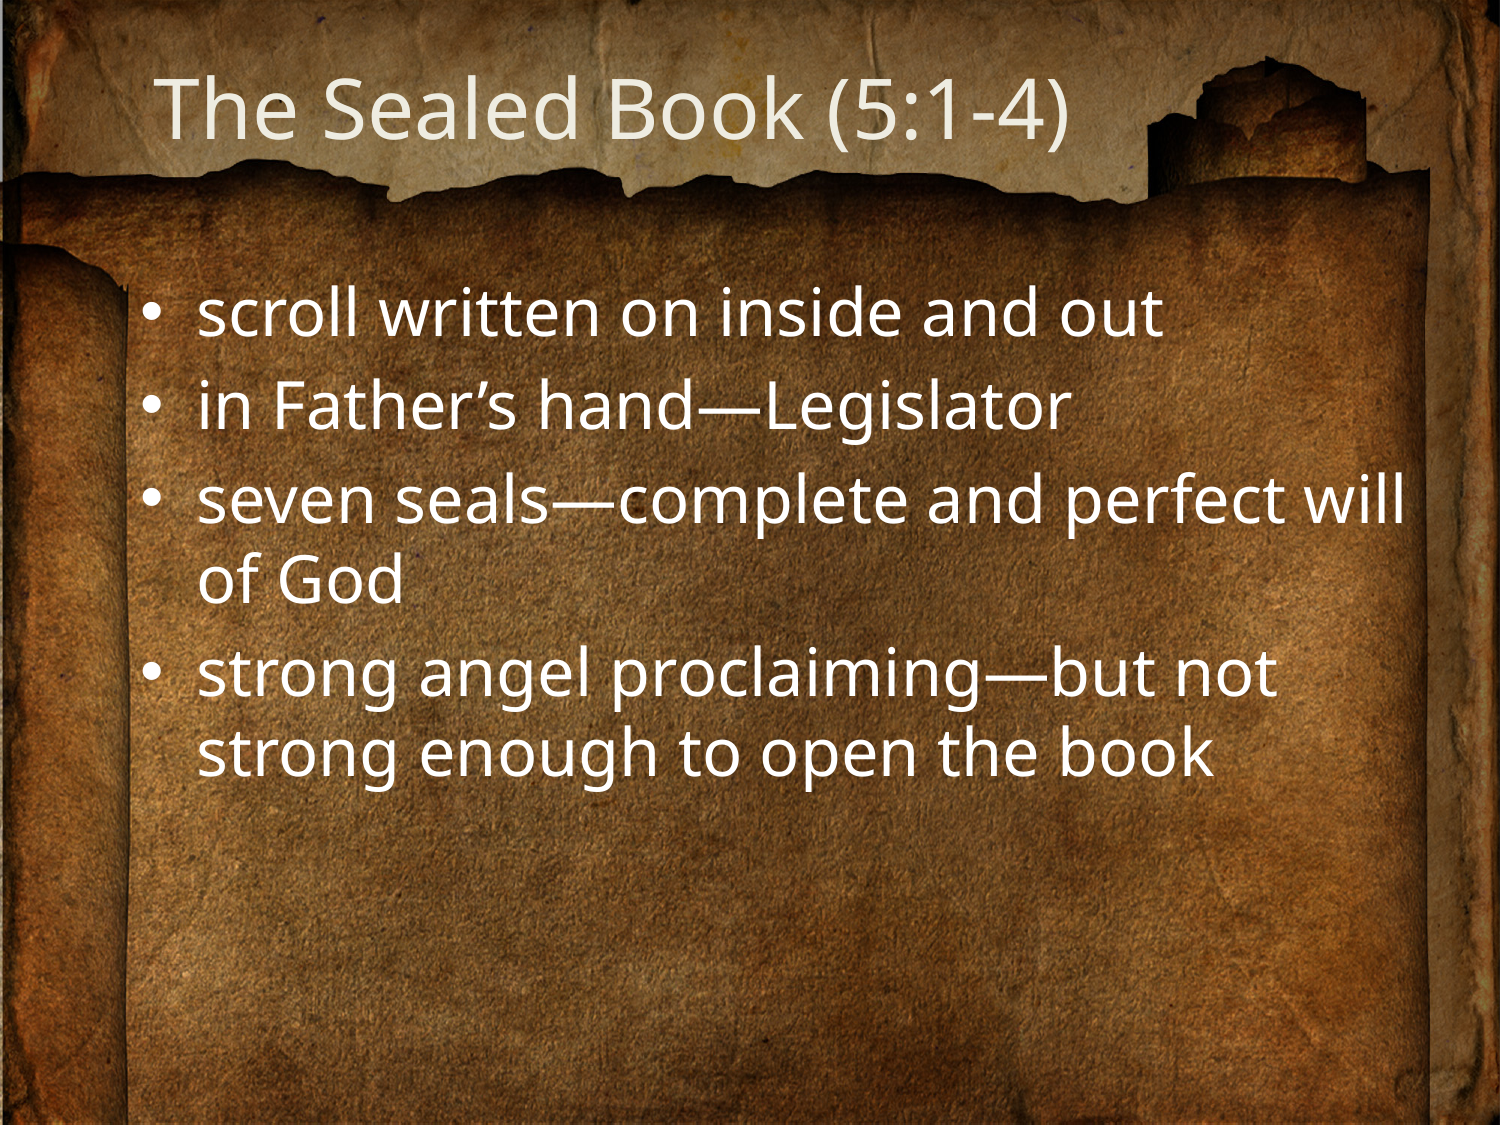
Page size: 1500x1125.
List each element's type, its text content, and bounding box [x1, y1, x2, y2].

picture [0, 0, 1500, 1125]
title The Sealed Book (5:1-4) [75, 12, 1150, 200]
list scroll written on inside and out in Father’s hand—Legislator seven seals—complete and perfect will of God strong angel proclaiming—but not strong enough to open the book [125, 262, 1425, 1005]
